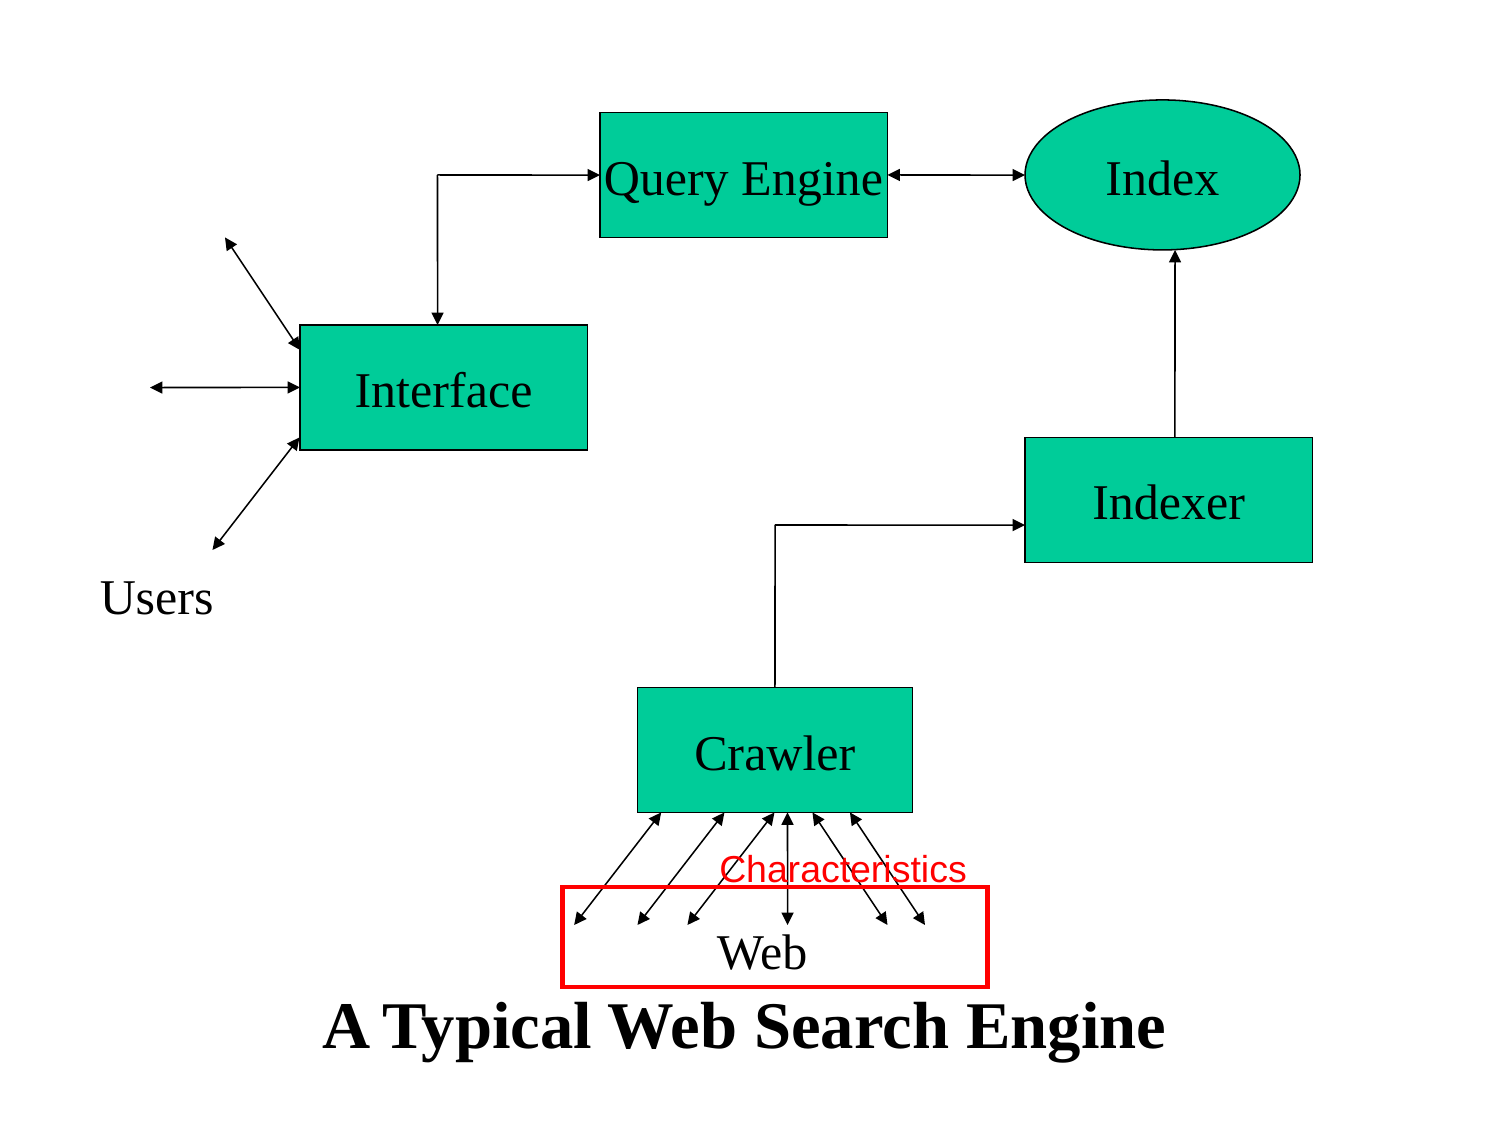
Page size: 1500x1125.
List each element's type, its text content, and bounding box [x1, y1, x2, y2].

text_box [431, 174, 444, 325]
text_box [562, 837, 988, 988]
text_box [1168, 249, 1182, 438]
text_box [225, 237, 301, 350]
text_box [774, 518, 1025, 532]
text_box Index [1025, 99, 1301, 250]
text_box [812, 812, 828, 835]
text_box [849, 812, 866, 835]
text_box Crawler [637, 687, 913, 813]
text_box [706, 812, 725, 835]
text_box [756, 812, 775, 835]
text_box Interface [299, 324, 588, 450]
text_box [643, 812, 662, 835]
text_box [438, 168, 601, 182]
text_box Query Engine [599, 112, 888, 238]
text_box [150, 381, 301, 394]
text_box A Typical Web Search Engine [307, 974, 1182, 1070]
text_box Indexer [1024, 437, 1313, 563]
text_box [887, 168, 1025, 182]
text_box [781, 812, 794, 835]
text_box [212, 437, 300, 550]
text_box Users [84, 556, 229, 632]
